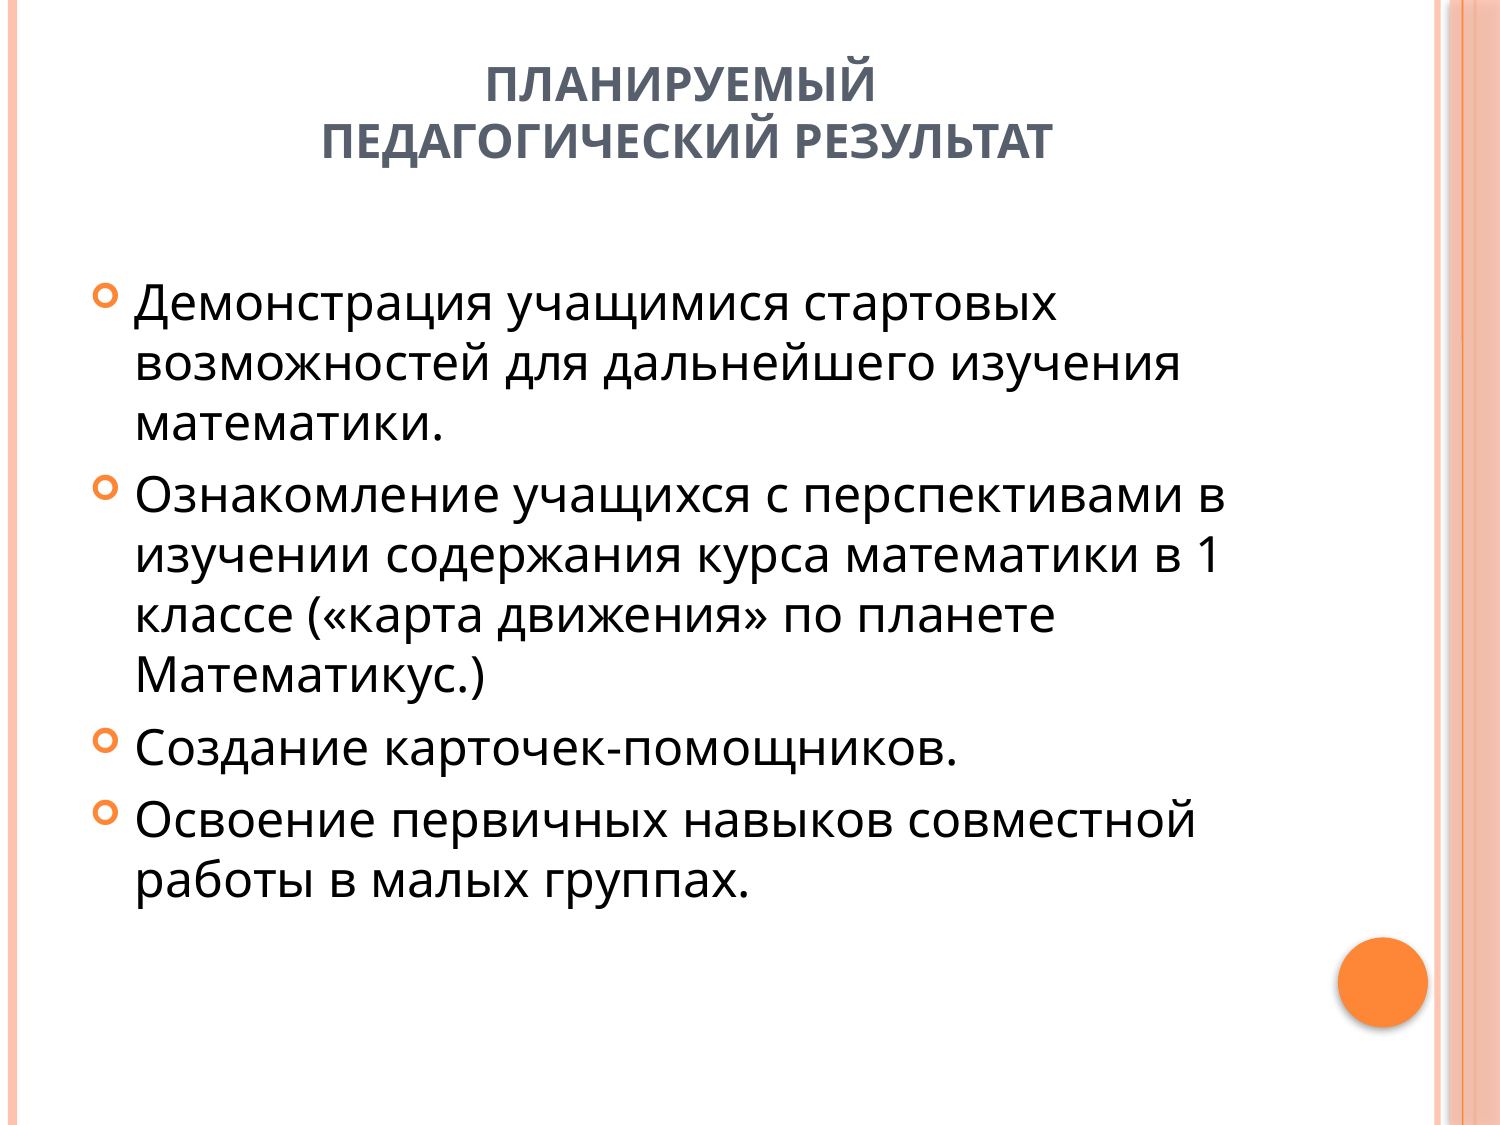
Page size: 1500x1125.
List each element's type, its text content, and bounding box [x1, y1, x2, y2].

title Планируемый педагогический результат [75, 45, 1300, 233]
list Демонстрация учащимися стартовых возможностей для дальнейшего изучения математики. Ознакомление учащихся с перспективами в изучении содержания курса математики в 1 классе («карта движения» по планете Математикус.) Создание карточек-помощников. Освоение первичных навыков совместной работы в малых группах. [75, 262, 1300, 1062]
